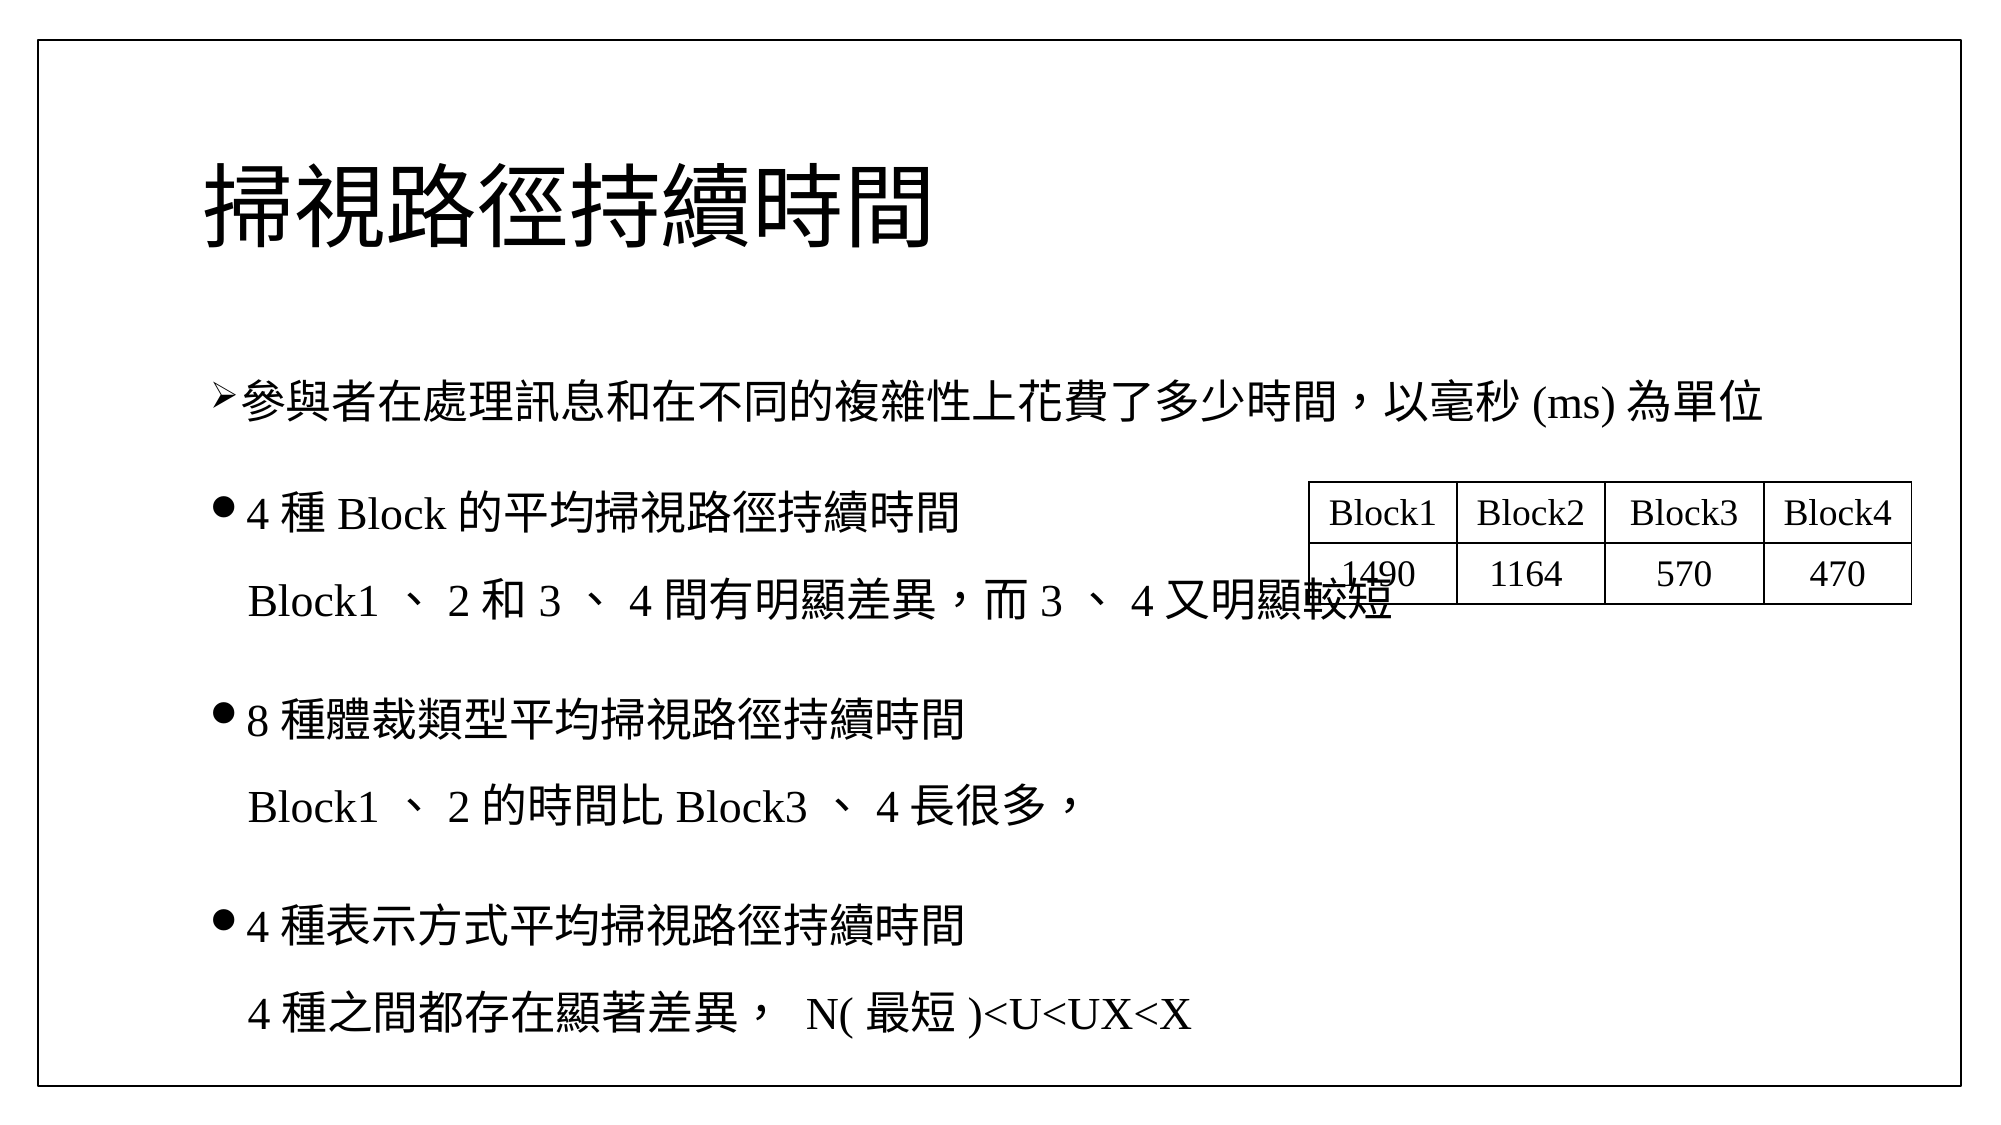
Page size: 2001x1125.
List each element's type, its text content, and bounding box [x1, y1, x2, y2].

table_cell 1164 [1458, 544, 1604, 603]
table_cell 1490 [1310, 544, 1456, 603]
list 參與者在處理訊息和在不同的複雜性上花費了多少時間，以毫秒(ms)為單位 4種Block的平均掃視路徑持續時間 Block1、2和3、4間有明顯差異，而3、4又明顯較短 8種體裁類型平均掃視路徑持續時間 Block1、2的時間比Block3、4長很多， 4種表示方式平均掃視路徑持續時間 4種之間都存在顯著差異， N(最短)<U<UX<X [187, 337, 1808, 1092]
table_header Block2 [1458, 483, 1604, 542]
title 掃視路徑持續時間 [187, 99, 1808, 323]
table_cell 570 [1606, 544, 1763, 603]
table_header Block4 [1765, 483, 1911, 542]
table_header Block3 [1606, 483, 1763, 542]
table_header Block1 [1310, 483, 1456, 542]
table_cell 470 [1765, 544, 1911, 603]
